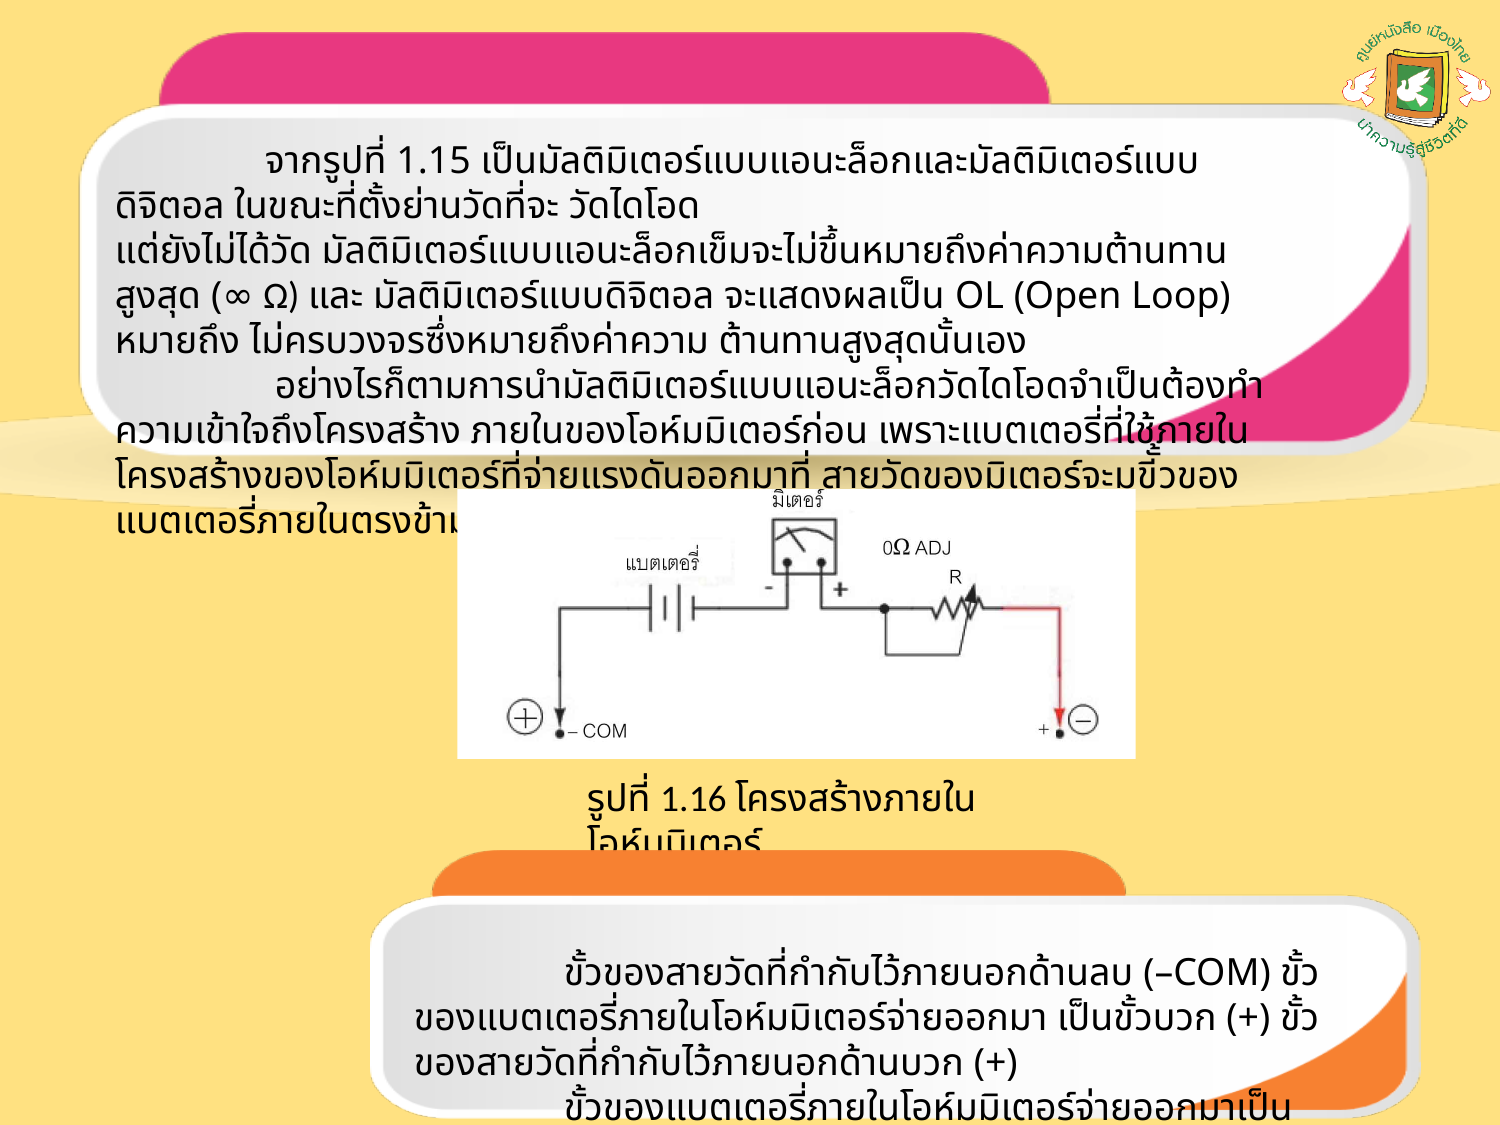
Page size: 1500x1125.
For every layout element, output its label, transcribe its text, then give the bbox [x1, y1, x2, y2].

picture [457, 489, 1136, 759]
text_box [0, 32, 1500, 519]
text_box รูปที่ 1.16 โครงสร้างภายในโอห์มมิเตอร์ [572, 766, 1022, 850]
picture [1334, 12, 1500, 161]
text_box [370, 850, 1421, 1119]
